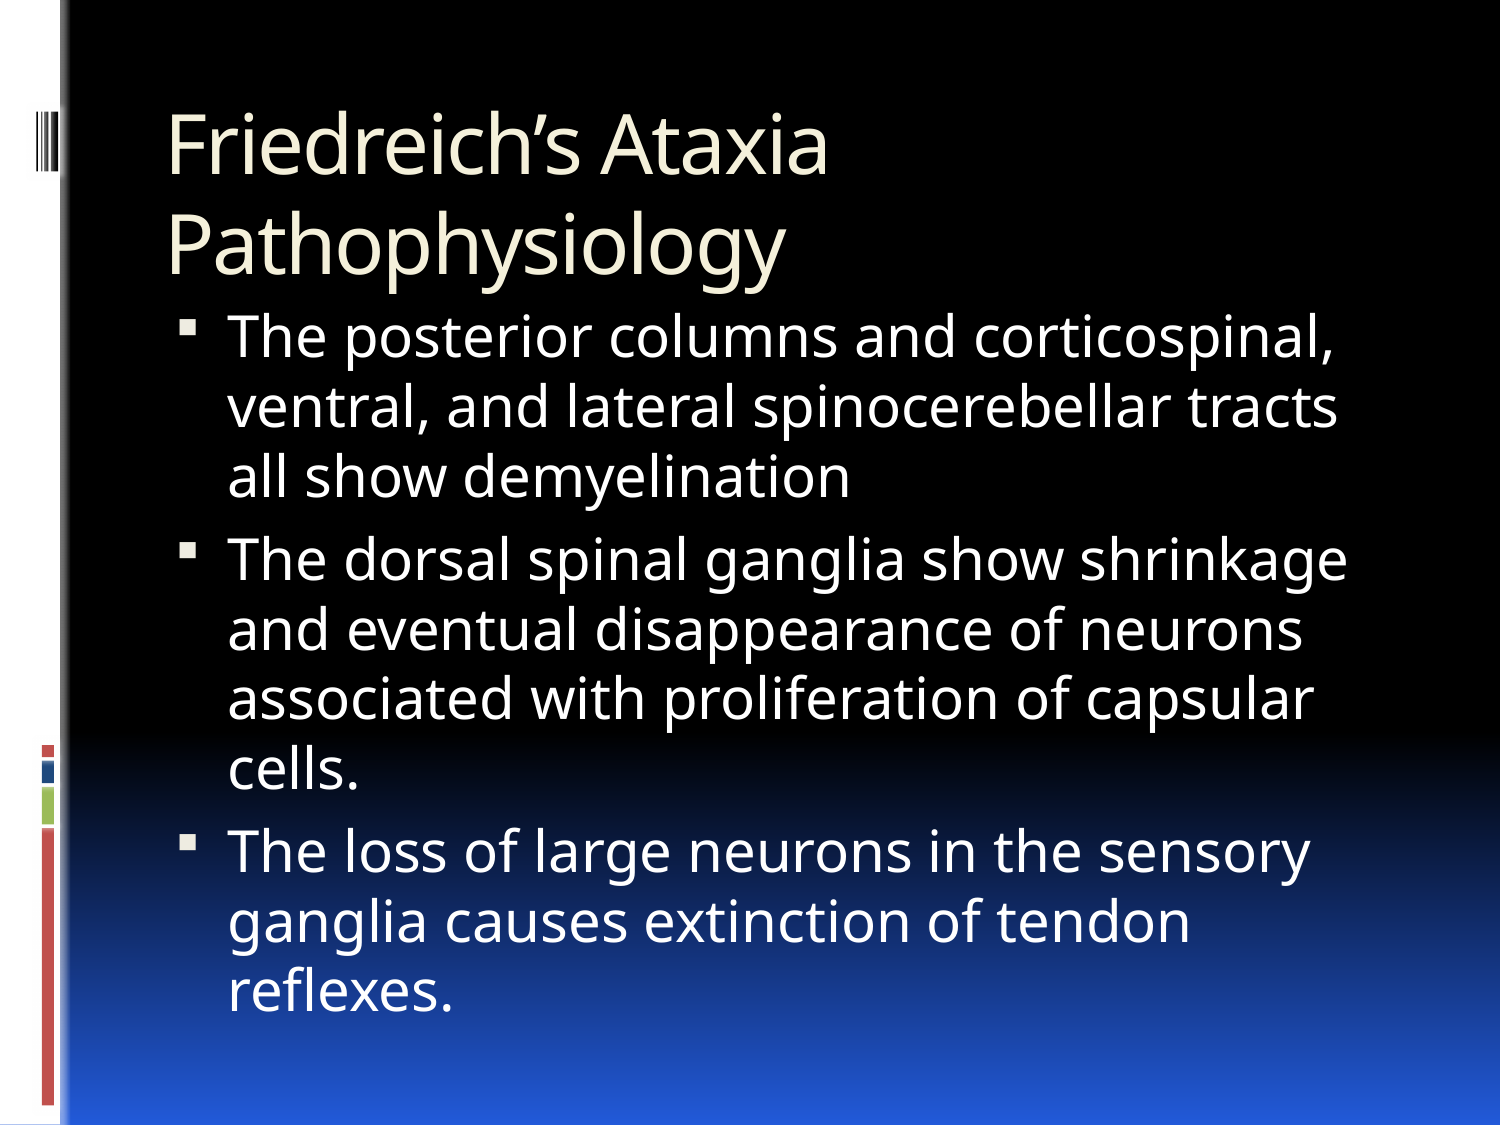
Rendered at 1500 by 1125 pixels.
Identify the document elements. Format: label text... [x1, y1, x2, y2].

list The posterior columns and corticospinal, ventral, and lateral spinocerebellar tracts all show demyelination The dorsal spinal ganglia show shrinkage and eventual disappearance of neurons associated with proliferation of capsular cells. The loss of large neurons in the sensory ganglia causes extinction of tendon reflexes. [150, 292, 1425, 1043]
title Friedreich’s Ataxia Pathophysiology [150, 83, 1425, 234]
